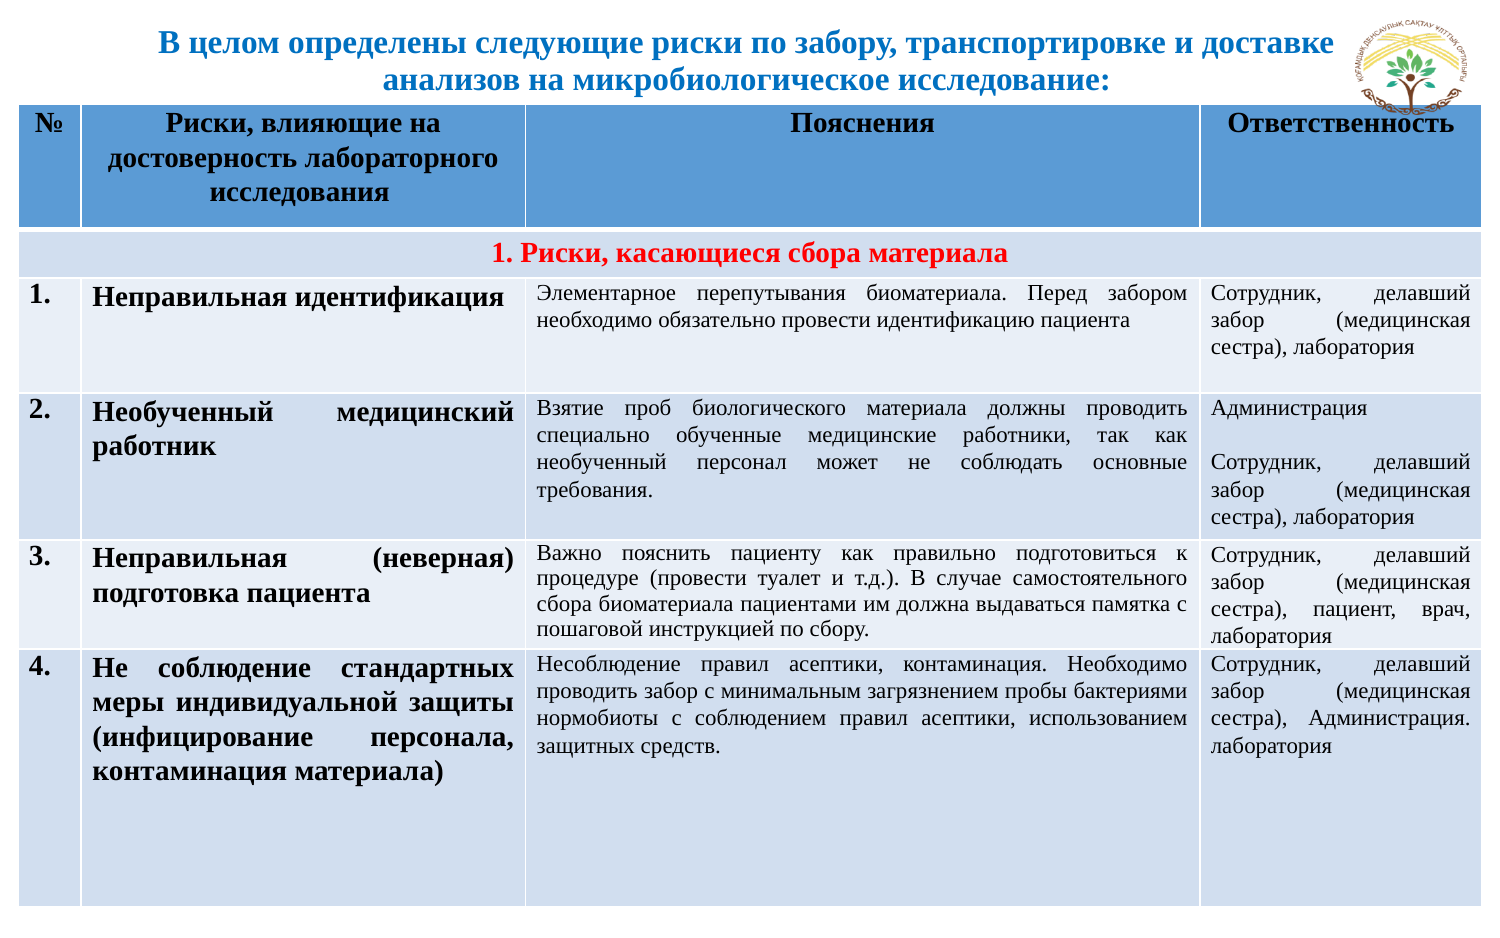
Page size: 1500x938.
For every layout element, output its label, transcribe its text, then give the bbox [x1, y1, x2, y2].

title В целом определены следующие риски по забору, транспортировке и доставке анализов на микробиологическое исследование: [100, 19, 1395, 103]
table_cell Несоблюдение правил асептики, контаминация. Необходимо проводить забор с минимальным загрязнением пробы бактериями нормобиоты с соблюдением правил асептики, использованием защитных средств. [526, 650, 1199, 906]
table_header Риски, влияющие на достоверность лабораторного исследования [82, 105, 525, 227]
table_header № [19, 105, 80, 227]
table_cell 1. Риски, касающиеся сбора материала [19, 232, 1481, 277]
picture [1355, 20, 1467, 115]
table_cell Неправильная (неверная) подготовка пациента [82, 541, 525, 648]
table_cell Сотрудник, делавший забор (медицинская сестра), лаборатория [1201, 279, 1481, 392]
table_cell 1. [19, 279, 80, 392]
table_cell Администрация Сотрудник, делавший забор (медицинская сестра), лаборатория [1201, 394, 1481, 539]
table_cell Важно пояснить пациенту как правильно подготовиться к процедуре (провести туалет и т.д.). В случае самостоятельного сбора биоматериала пациентами им должна выдаваться памятка с пошаговой инструкцией по сбору. [526, 541, 1199, 648]
table_cell 4. [19, 650, 80, 906]
table_header Ответственность [1201, 105, 1481, 227]
table_cell 2. [19, 394, 80, 539]
table_cell Сотрудник, делавший забор (медицинская сестра), пациент, врач, лаборатория [1201, 541, 1481, 648]
table_cell Взятие проб биологического материала должны проводить специально обученные медицинские работники, так как необученный персонал может не соблюдать основные требования. [526, 394, 1199, 539]
table_header Пояснения [526, 105, 1199, 227]
table_cell Сотрудник, делавший забор (медицинская сестра), Администрация. лаборатория [1201, 650, 1481, 906]
table_cell Элементарное перепутывания биоматериала. Перед забором необходимо обязательно провести идентификацию пациента [526, 279, 1199, 392]
table_cell Необученный медицинский работник [82, 394, 525, 539]
table_cell Не соблюдение стандартных меры индивидуальной защиты (инфицирование персонала, контаминация материала) [82, 650, 525, 906]
table_cell 3. [19, 541, 80, 648]
table_cell Неправильная идентификация [82, 279, 525, 392]
